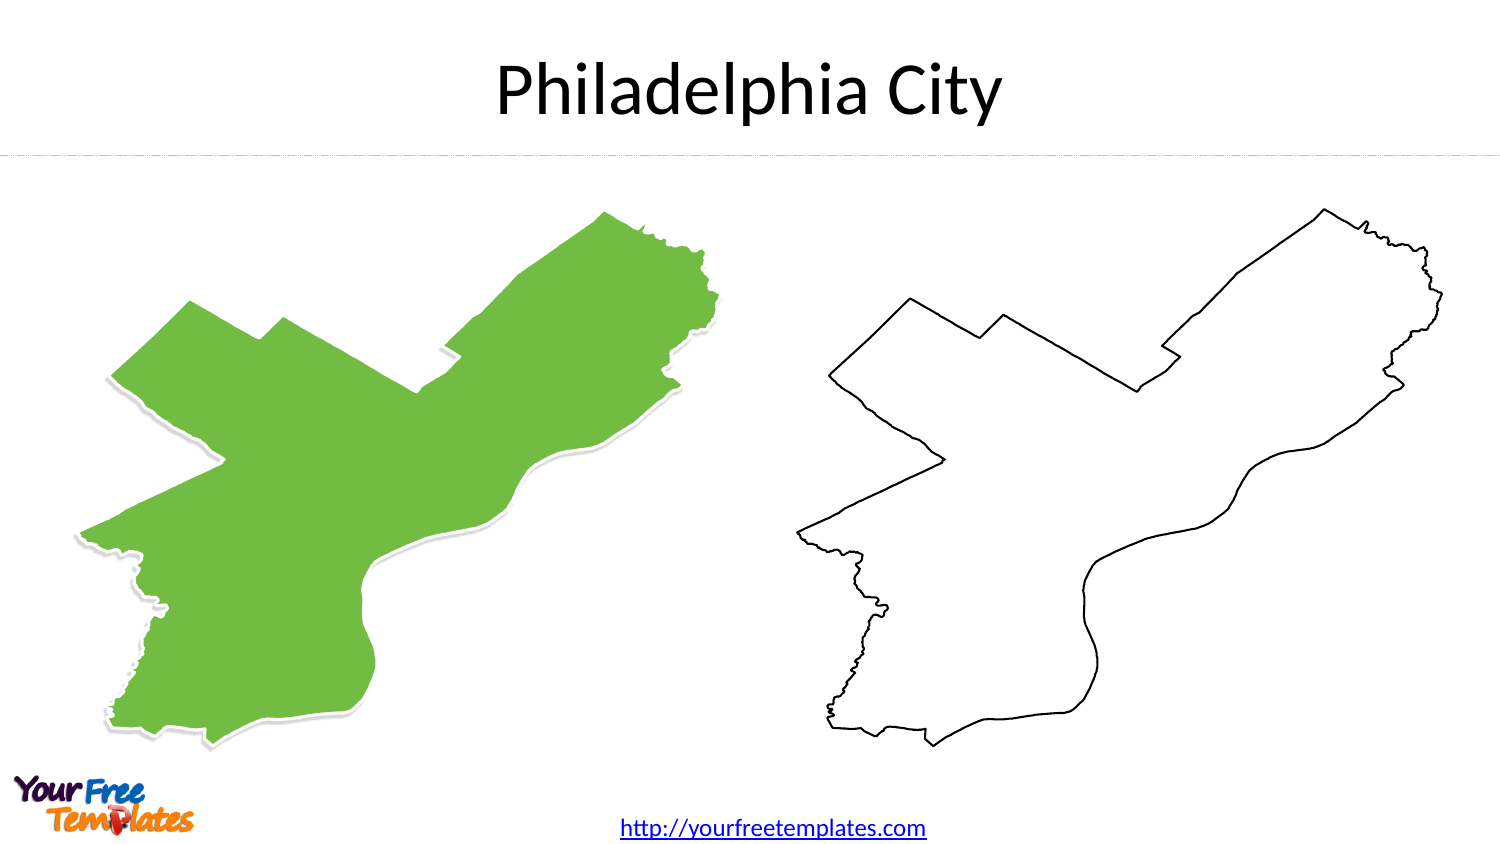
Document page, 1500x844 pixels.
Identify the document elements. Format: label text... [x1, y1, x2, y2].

text_box [797, 209, 1443, 747]
text_box [76, 209, 722, 747]
title Philadelphia City [75, 14, 1425, 155]
picture [10, 768, 202, 839]
